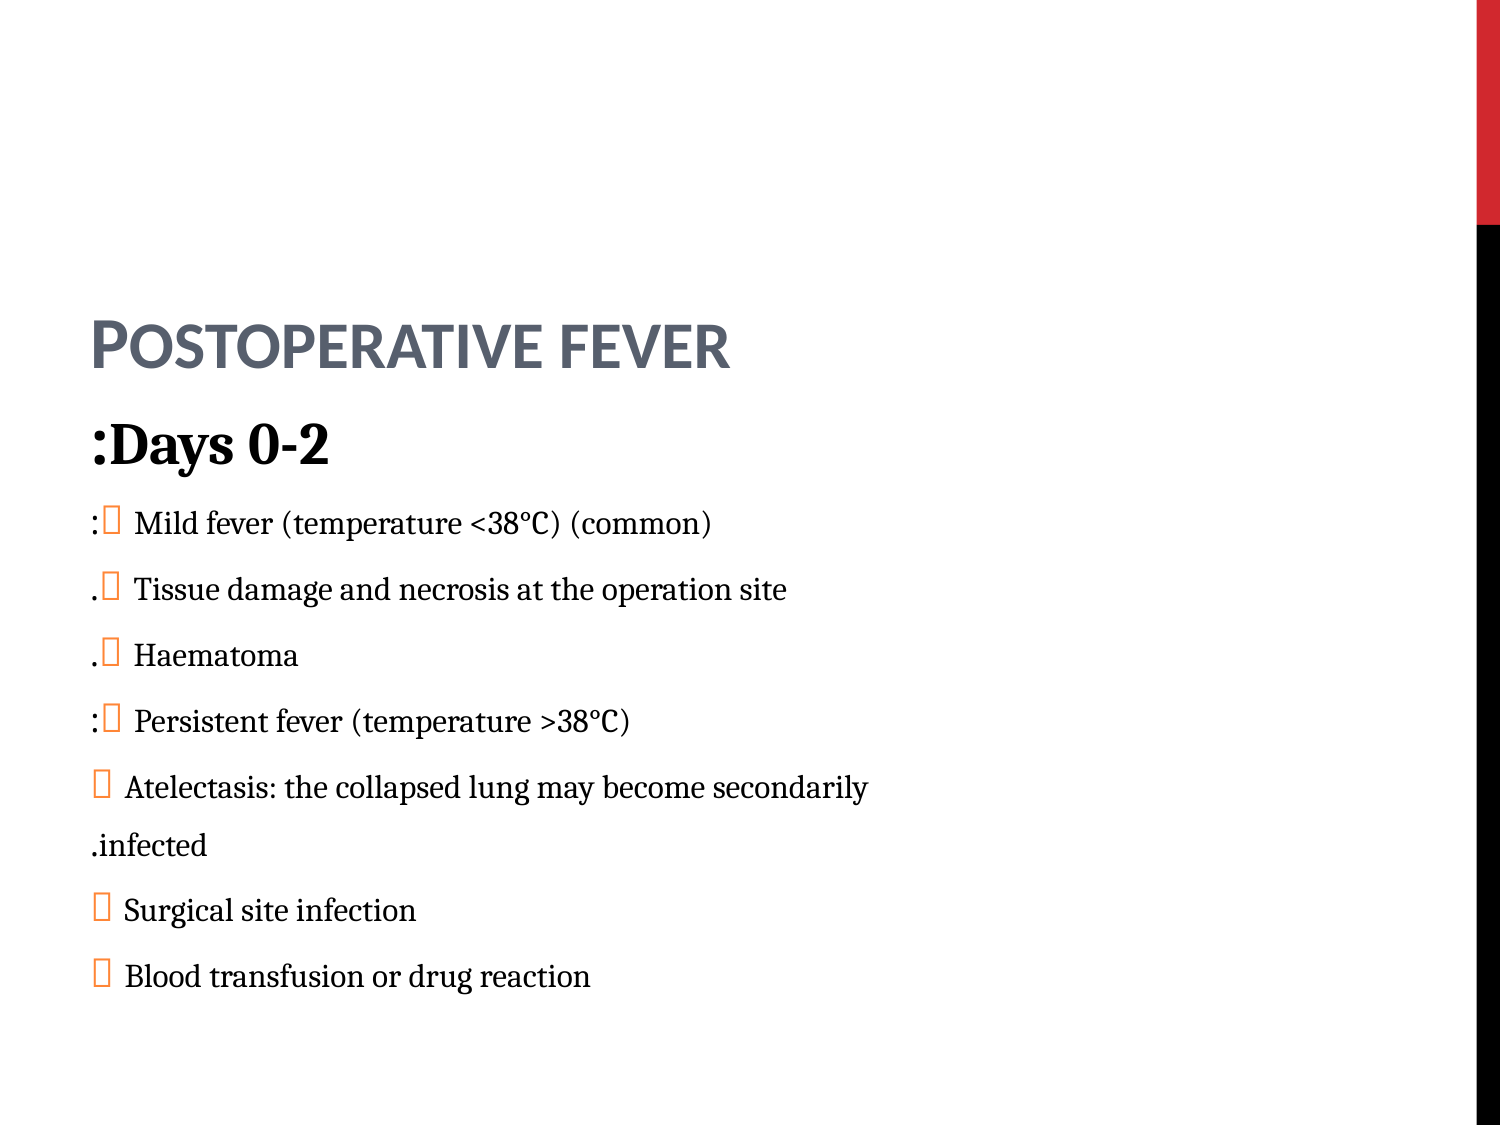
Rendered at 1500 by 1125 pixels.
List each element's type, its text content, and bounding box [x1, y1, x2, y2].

list POSTOPERATIVE FEVER Days 0-2:  Mild fever (temperature <38°C) (common):  Tissue damage and necrosis at the operation site.  Haematoma.  Persistent fever (temperature >38°C):  Atelectasis: the collapsed lung may become secondarily infected.  Surgical site infection  Blood transfusion or drug reaction [75, 287, 1325, 1005]
